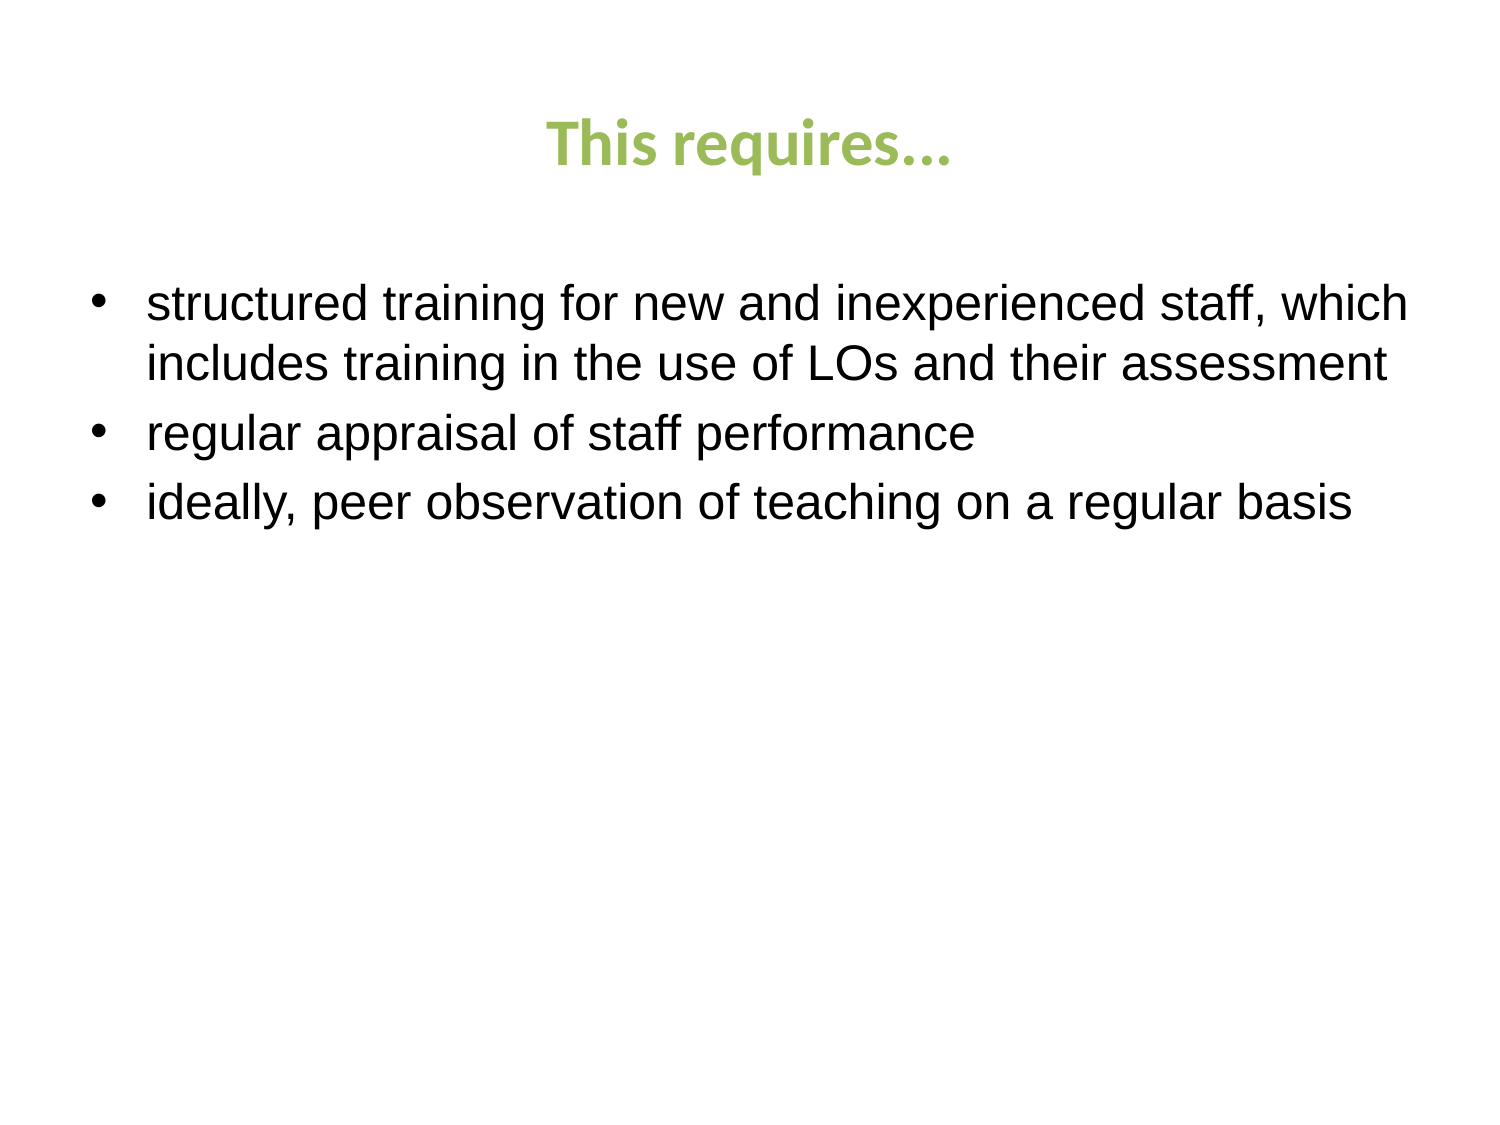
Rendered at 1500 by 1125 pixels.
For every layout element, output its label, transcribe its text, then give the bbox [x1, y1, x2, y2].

list structured training for new and inexperienced staff, which includes training in the use of LOs and their assessment regular appraisal of staff performance ideally, peer observation of teaching on a regular basis [75, 262, 1425, 1005]
title This requires... [75, 45, 1425, 233]
